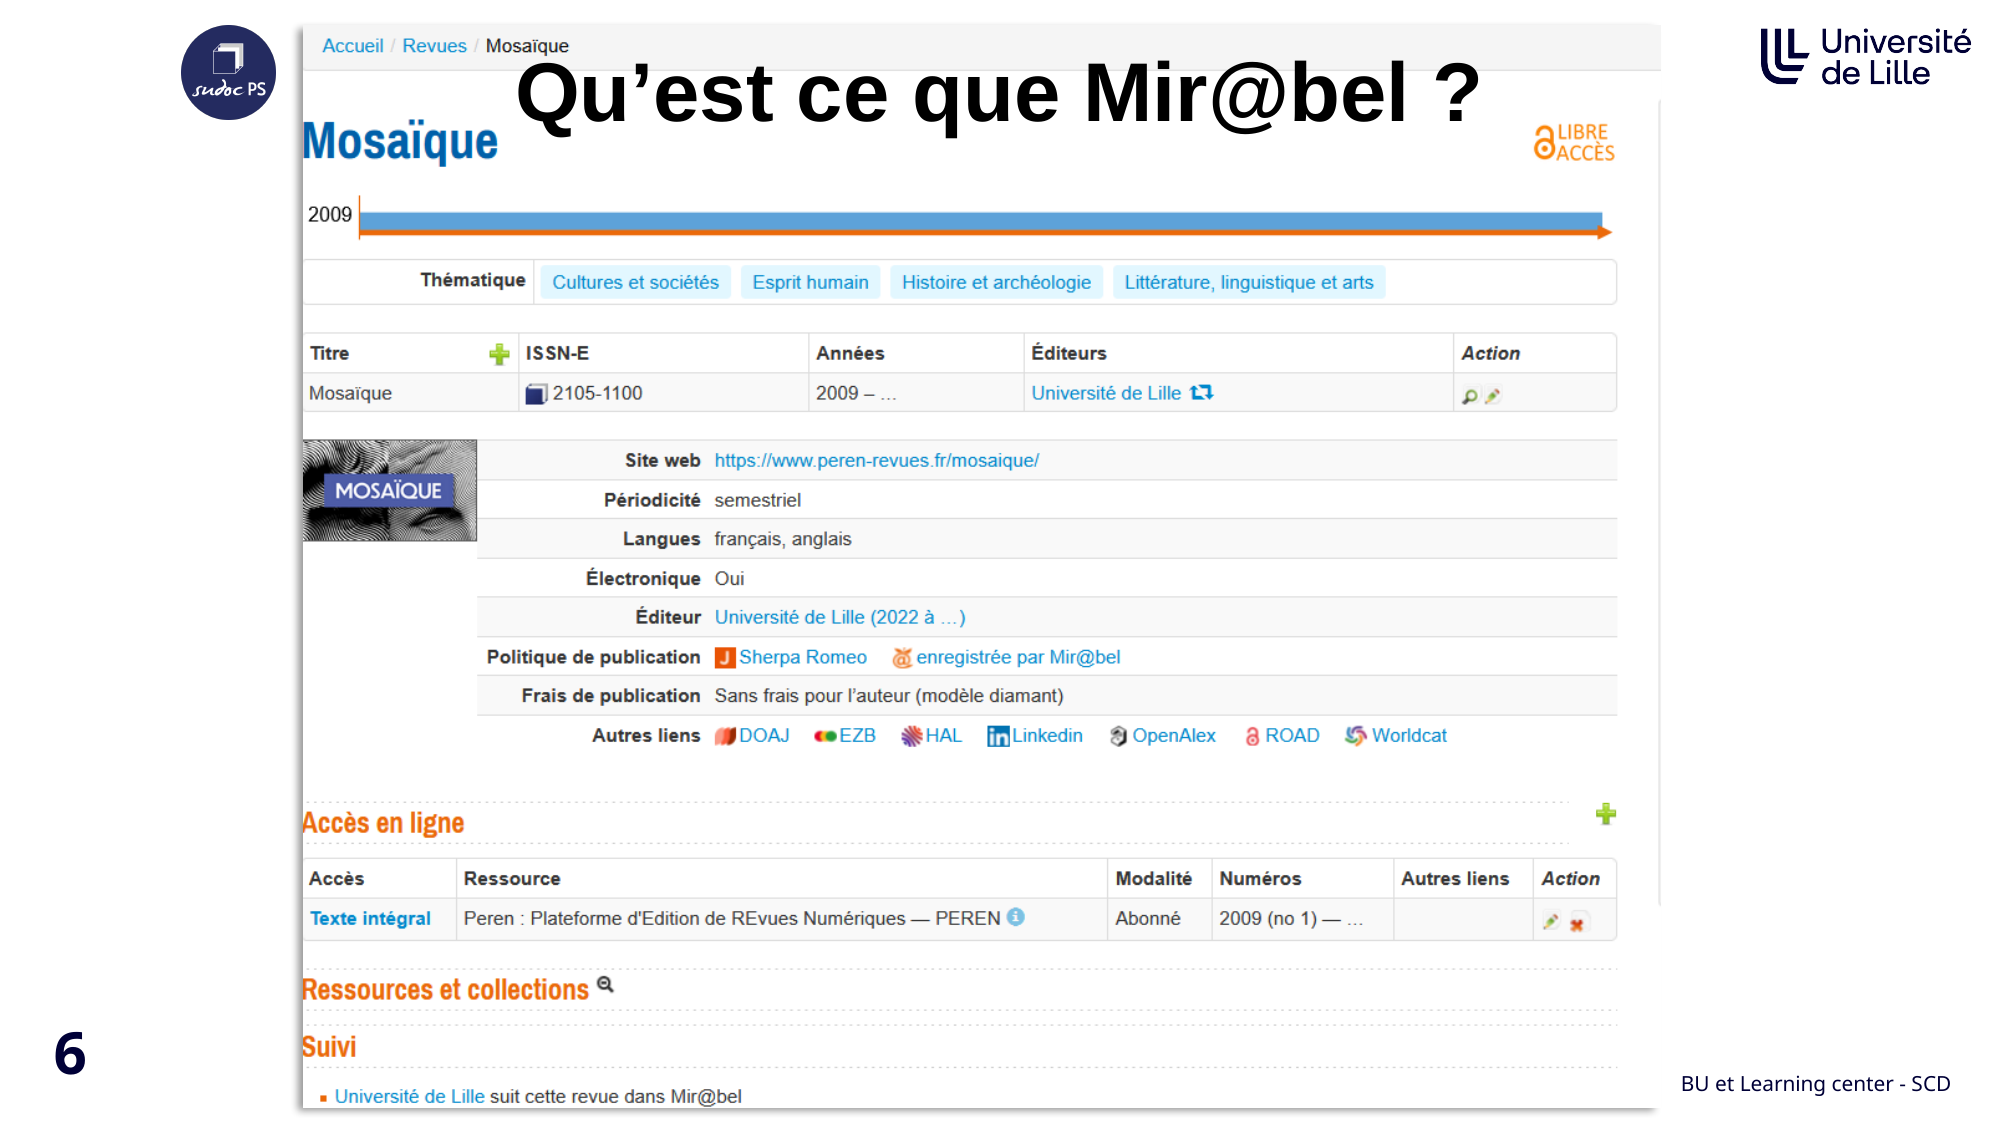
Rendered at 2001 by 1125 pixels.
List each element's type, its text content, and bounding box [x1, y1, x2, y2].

picture [303, 24, 1661, 1108]
title Qu’est ce que Mir@bel ? [99, 25, 301, 164]
picture [1731, 0, 2000, 114]
title Qu’est ce que Mir@bel ? [1663, 25, 1900, 164]
